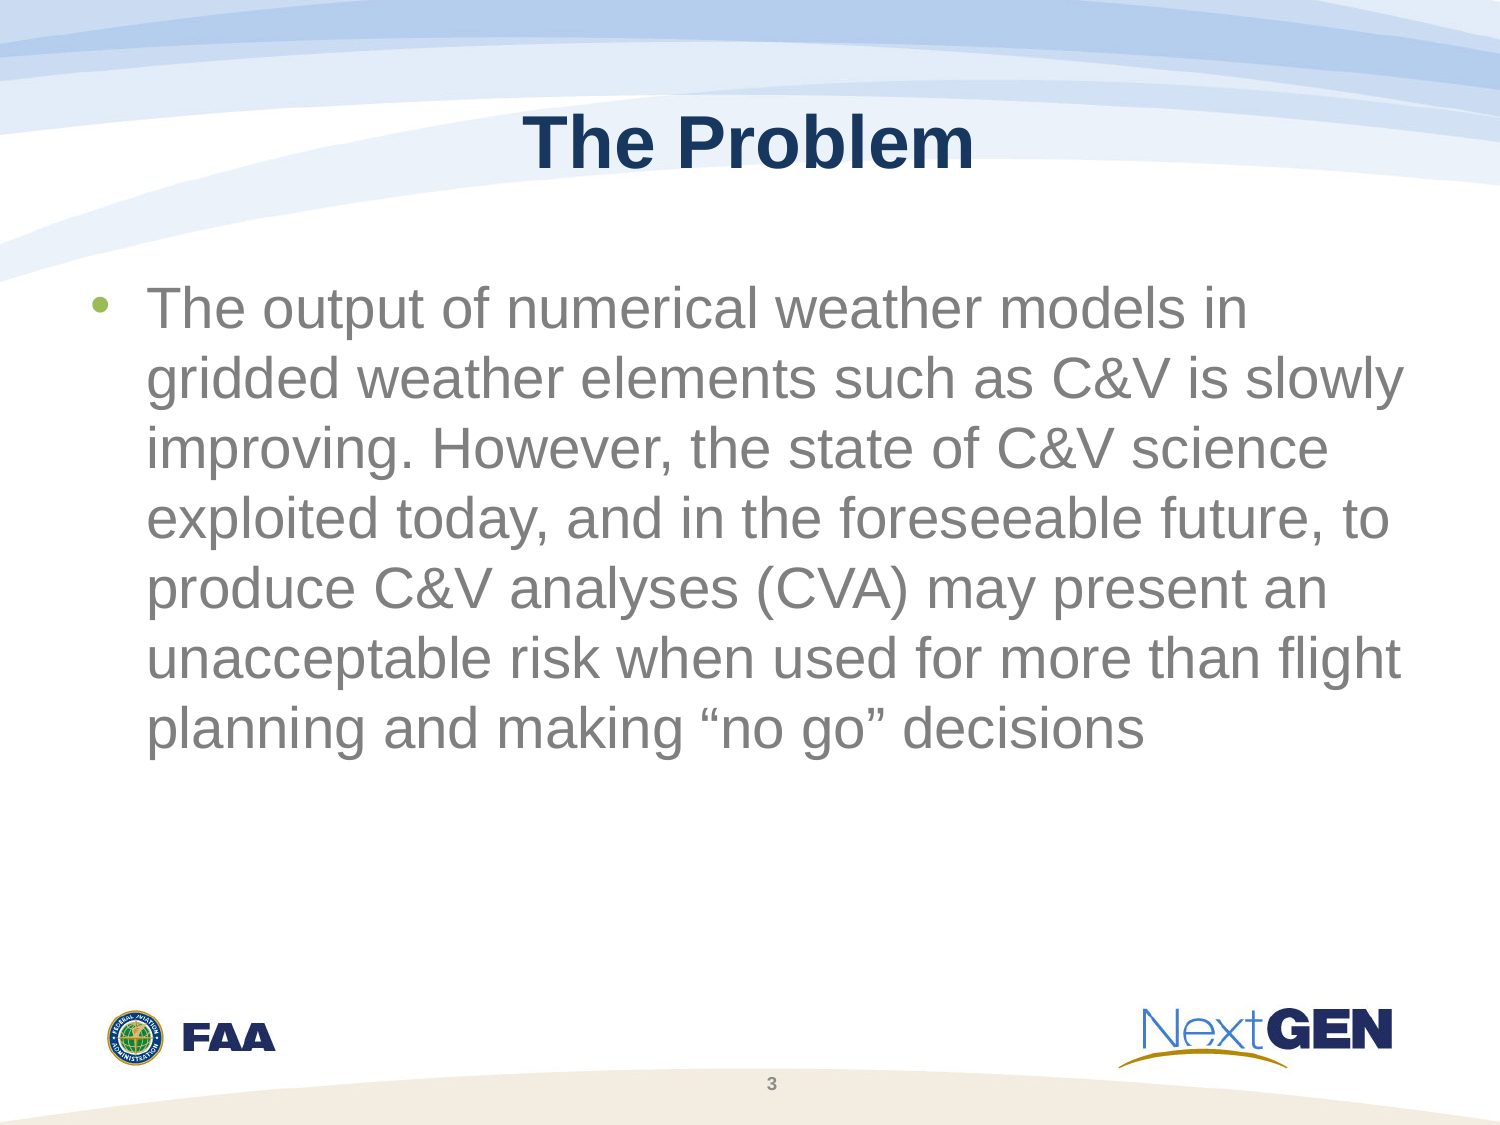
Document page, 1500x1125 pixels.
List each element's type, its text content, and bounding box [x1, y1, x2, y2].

picture [0, 0, 1500, 1125]
list The output of numerical weather models in gridded weather elements such as C&V is slowly improving. However, the state of C&V science exploited today, and in the foreseeable future, to produce C&V analyses (CVA) may present an unacceptable risk when used for more than flight planning and making “no go” decisions [75, 262, 1425, 1005]
title The Problem [75, 45, 1425, 233]
slide_number 3 [597, 1064, 948, 1103]
